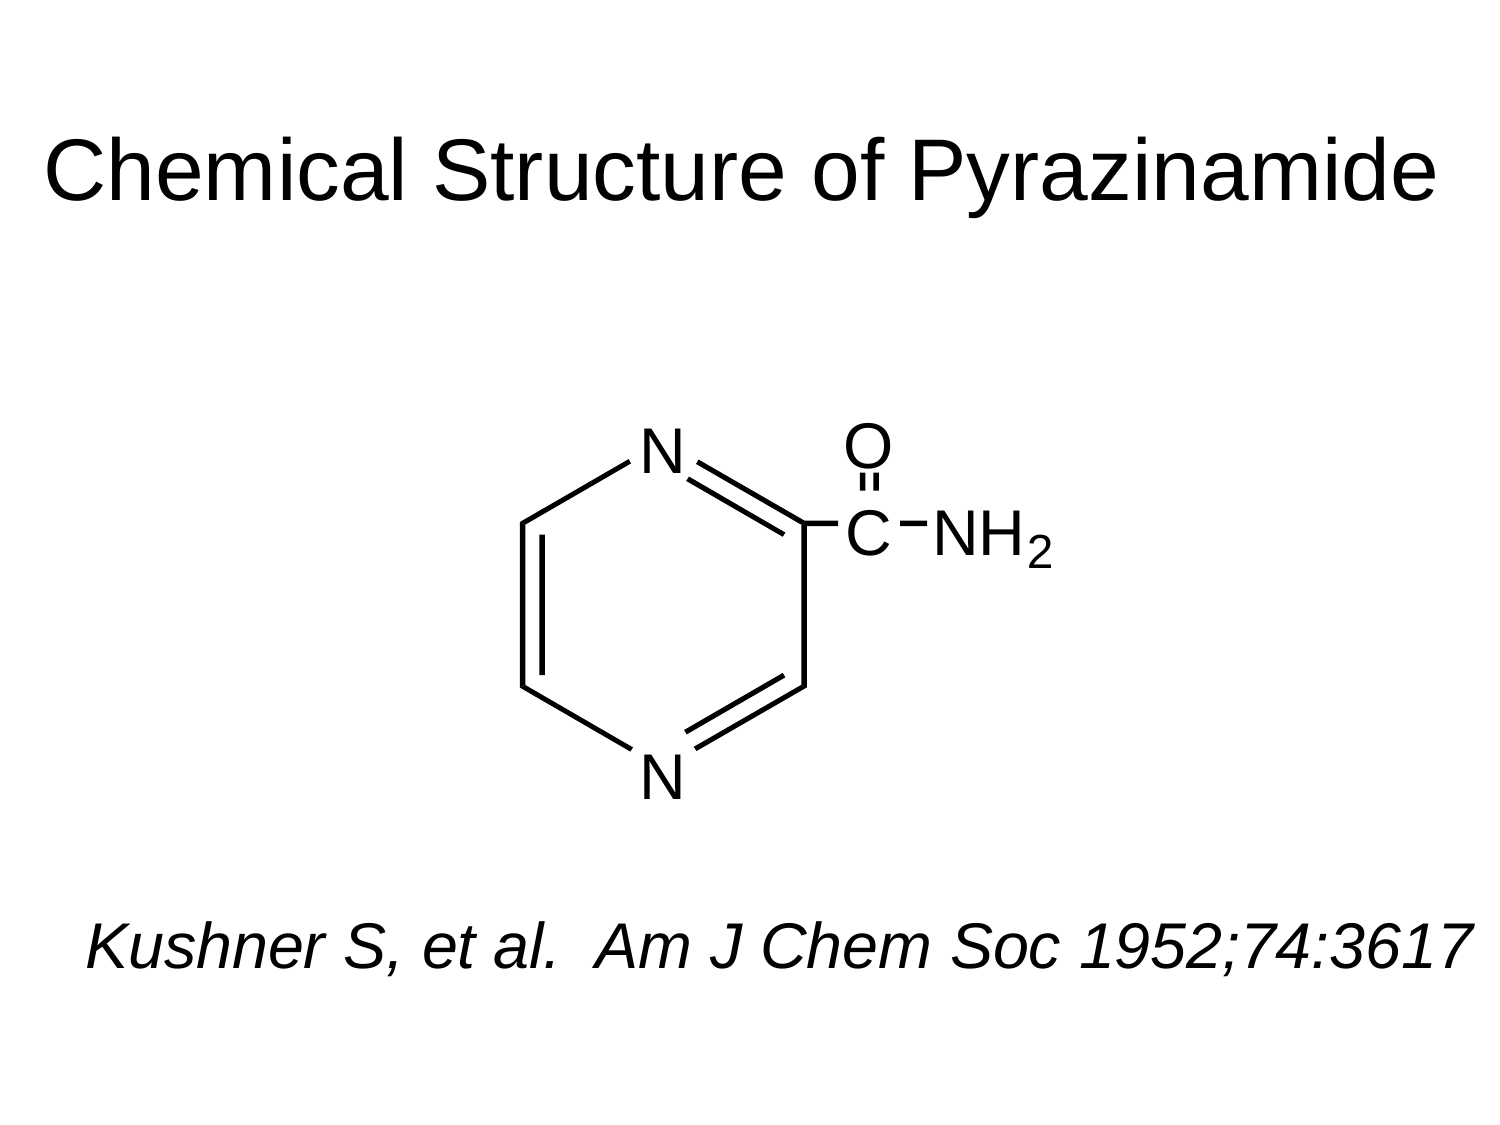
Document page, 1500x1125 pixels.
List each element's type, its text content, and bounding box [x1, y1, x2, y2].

text_box NH [932, 490, 1026, 569]
text_box 2 [1026, 520, 1054, 578]
text_box [801, 524, 807, 688]
text_box [859, 482, 866, 490]
text_box [539, 534, 545, 676]
text_box [519, 523, 526, 687]
text_box C [845, 490, 893, 569]
text_box O [843, 403, 895, 482]
text_box [696, 459, 804, 525]
text_box [519, 459, 632, 525]
text_box Chemical Structure of Pyrazinamide [43, 112, 1441, 218]
text_box [687, 476, 786, 537]
text_box [693, 685, 806, 752]
text_box [900, 520, 928, 527]
text_box [803, 520, 839, 527]
text_box N [640, 409, 687, 487]
text_box [873, 482, 879, 490]
text_box Kushner S, et al. Am J Chem Soc 1952;74:3617 [85, 904, 1473, 982]
text_box [684, 672, 786, 735]
text_box N [640, 734, 687, 813]
text_box [519, 684, 634, 752]
